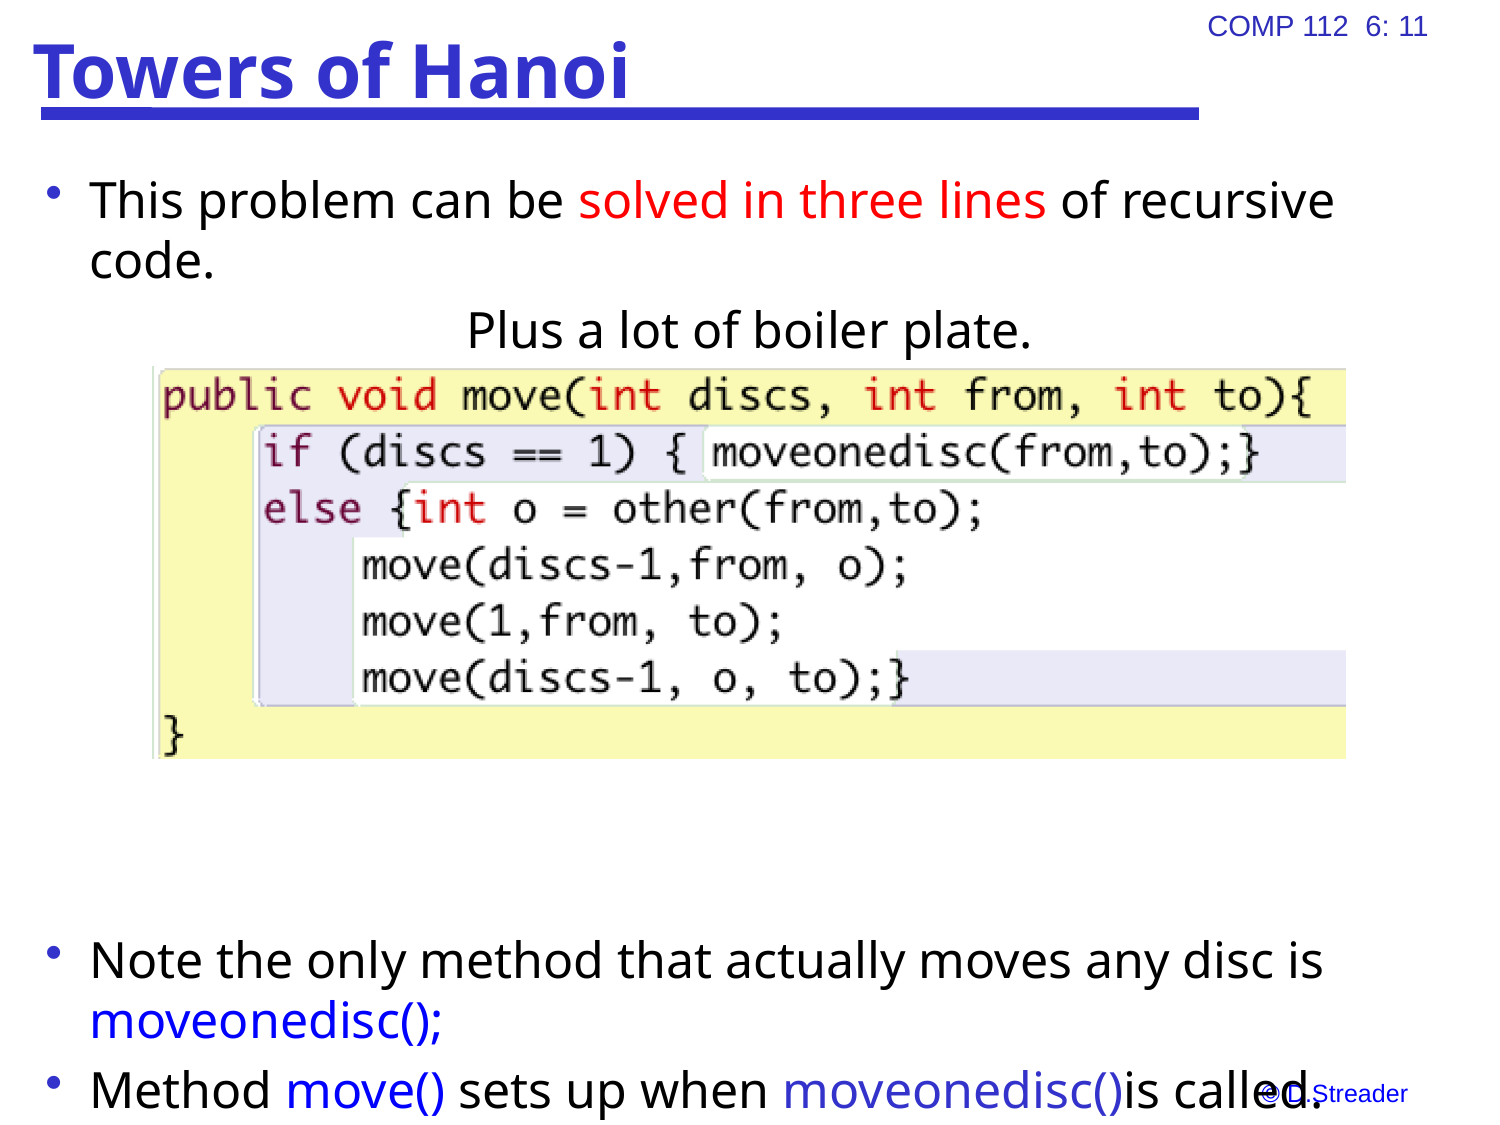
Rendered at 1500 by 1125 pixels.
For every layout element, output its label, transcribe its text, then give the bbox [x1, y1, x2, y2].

title Towers of Hanoi [17, 0, 1343, 138]
list This problem can be solved in three lines of recursive code. Plus a lot of boiler plate. Note the only method that actually moves any disc is moveonedisc(); Method move() sets up when moveonedisc()is called. [29, 160, 1471, 1125]
picture [151, 366, 1346, 759]
